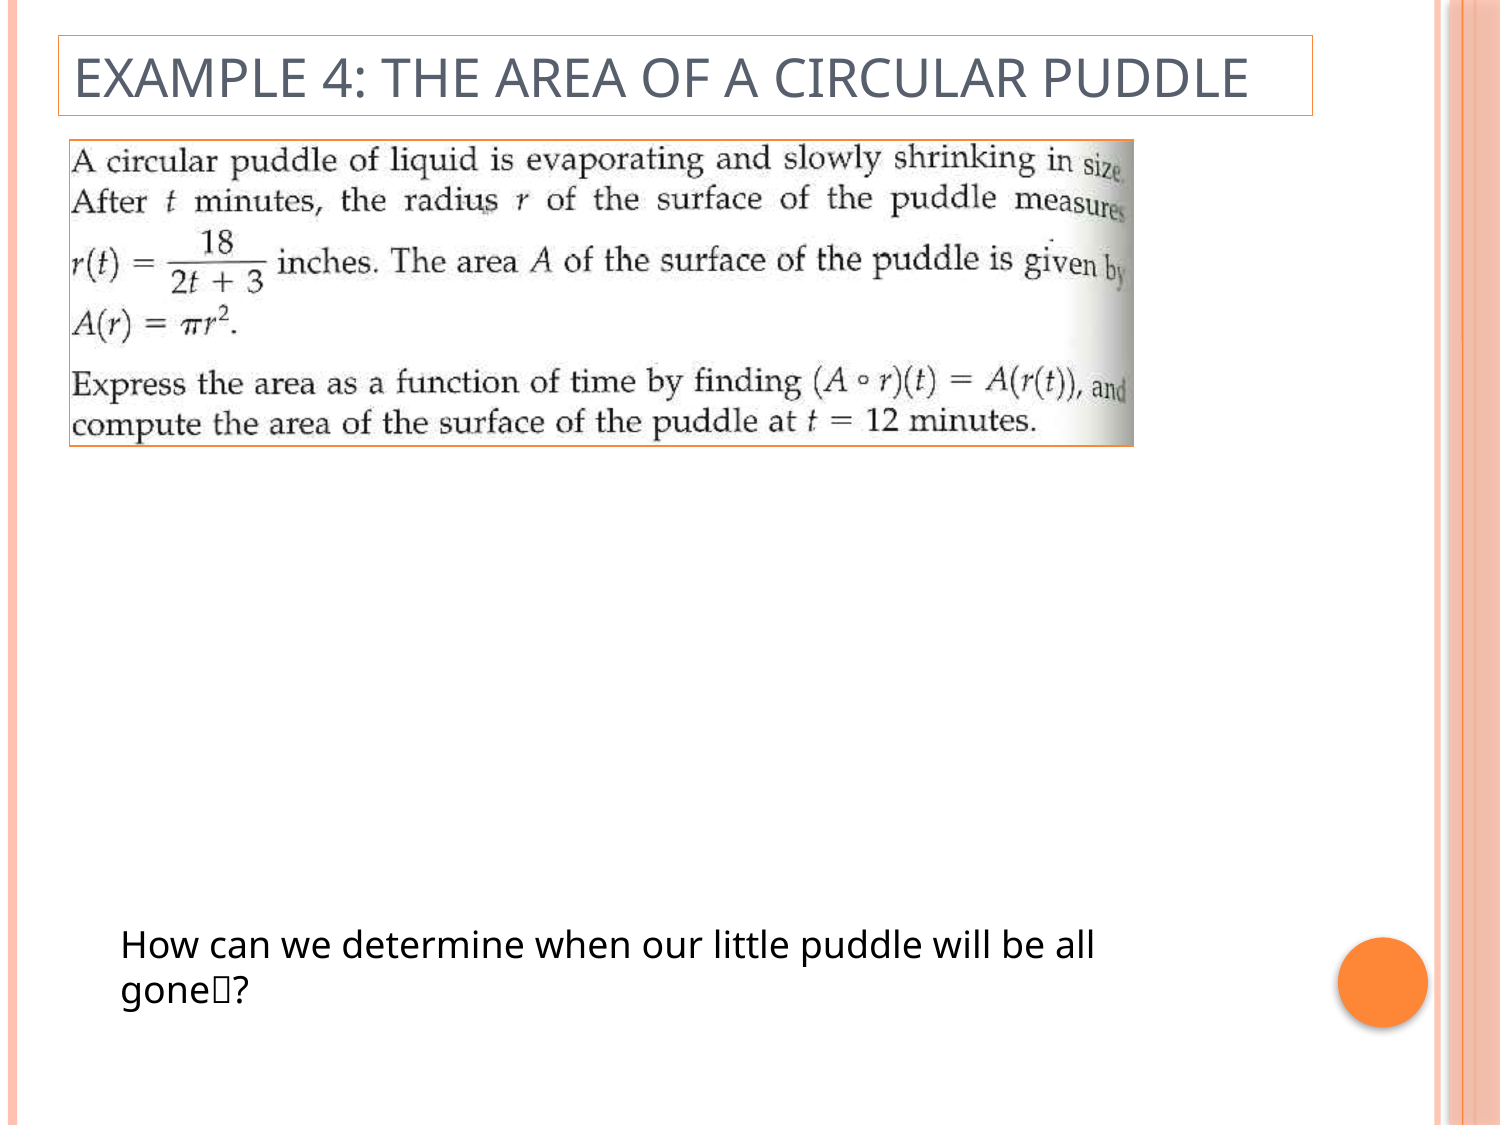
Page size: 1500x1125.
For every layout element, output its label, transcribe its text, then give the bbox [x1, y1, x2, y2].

picture [755, 142, 1132, 445]
picture [72, 142, 448, 445]
text_box How can we determine when our little puddle will be all gone? [105, 913, 1219, 1019]
title Example 4: The Area of a Circular Puddle [58, 35, 442, 116]
title Example 4: The Area of a Circular Puddle [761, 35, 1313, 116]
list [448, 0, 755, 825]
